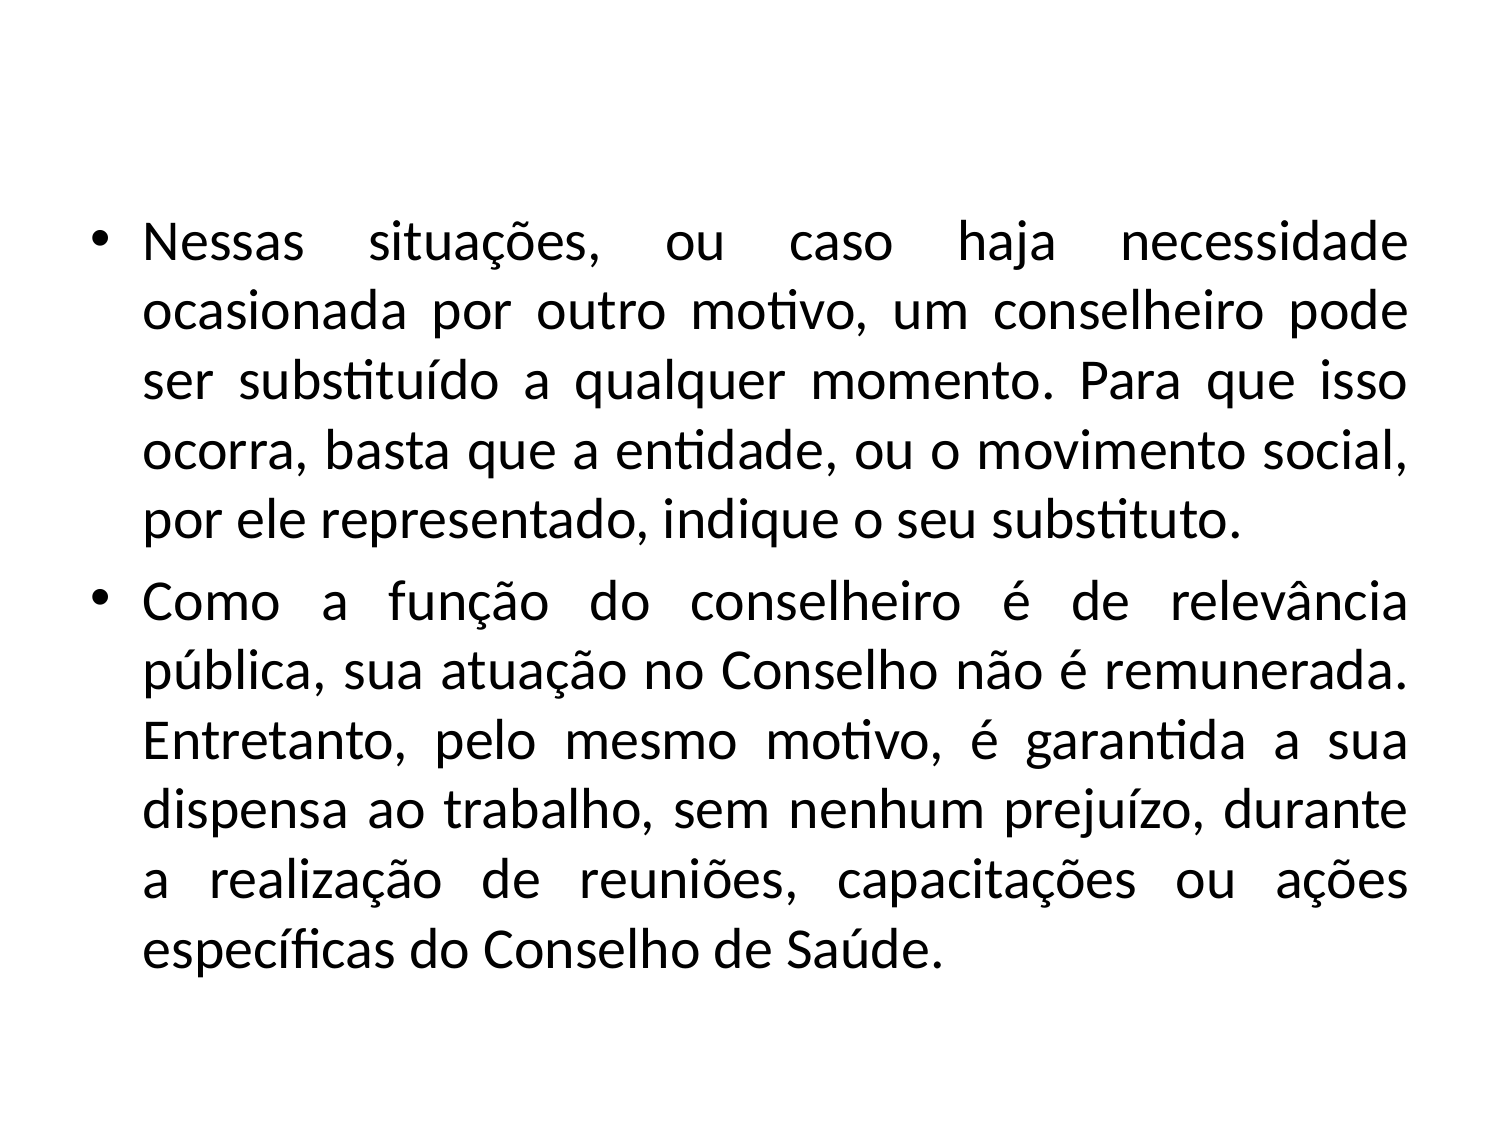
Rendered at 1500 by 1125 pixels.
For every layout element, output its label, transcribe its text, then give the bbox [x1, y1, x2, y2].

list Nessas situações, ou caso haja necessidade ocasionada por outro motivo, um conselheiro pode ser substituído a qualquer momento. Para que isso ocorra, basta que a entidade, ou o movimento social, por ele representado, indique o seu substituto. Como a função do conselheiro é de relevância pública, sua atuação no Conselho não é remunerada. Entretanto, pelo mesmo motivo, é garantida a sua dispensa ao trabalho, sem nenhum prejuízo, durante a realização de reuniões, capacitações ou ações específicas do Conselho de Saúde. [75, 113, 1425, 1005]
